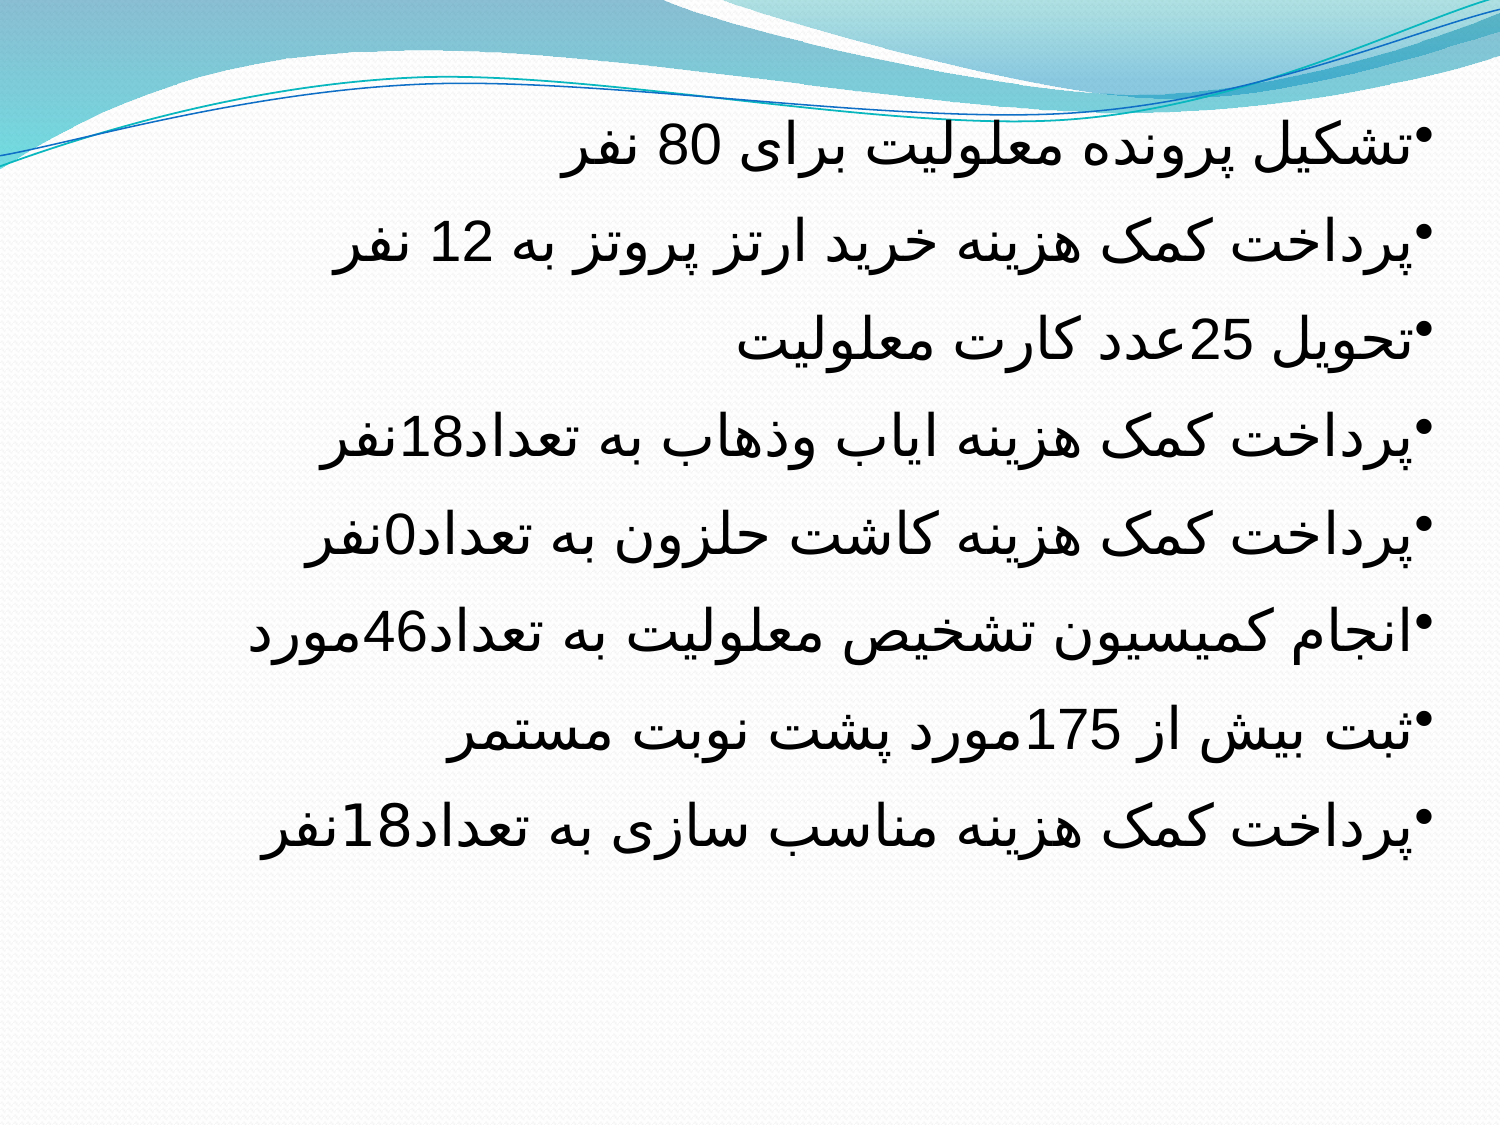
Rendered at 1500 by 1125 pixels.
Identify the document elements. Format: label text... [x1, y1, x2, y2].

text_box تشکیل پرونده معلولیت برای 80 نفر پرداخت کمک هزینه خرید ارتز پروتز به 12 نفر تحویل 25عدد کارت معلولیت پرداخت کمک هزینه ایاب وذهاب به تعداد18نفر پرداخت کمک هزینه کاشت حلزون به تعداد0نفر انجام کمیسیون تشخیص معلولیت به تعداد46مورد ثبت بیش از 175مورد پشت نوبت مستمر پرداخت کمک هزینه مناسب سازی به تعداد18نفر [0, 98, 1450, 973]
